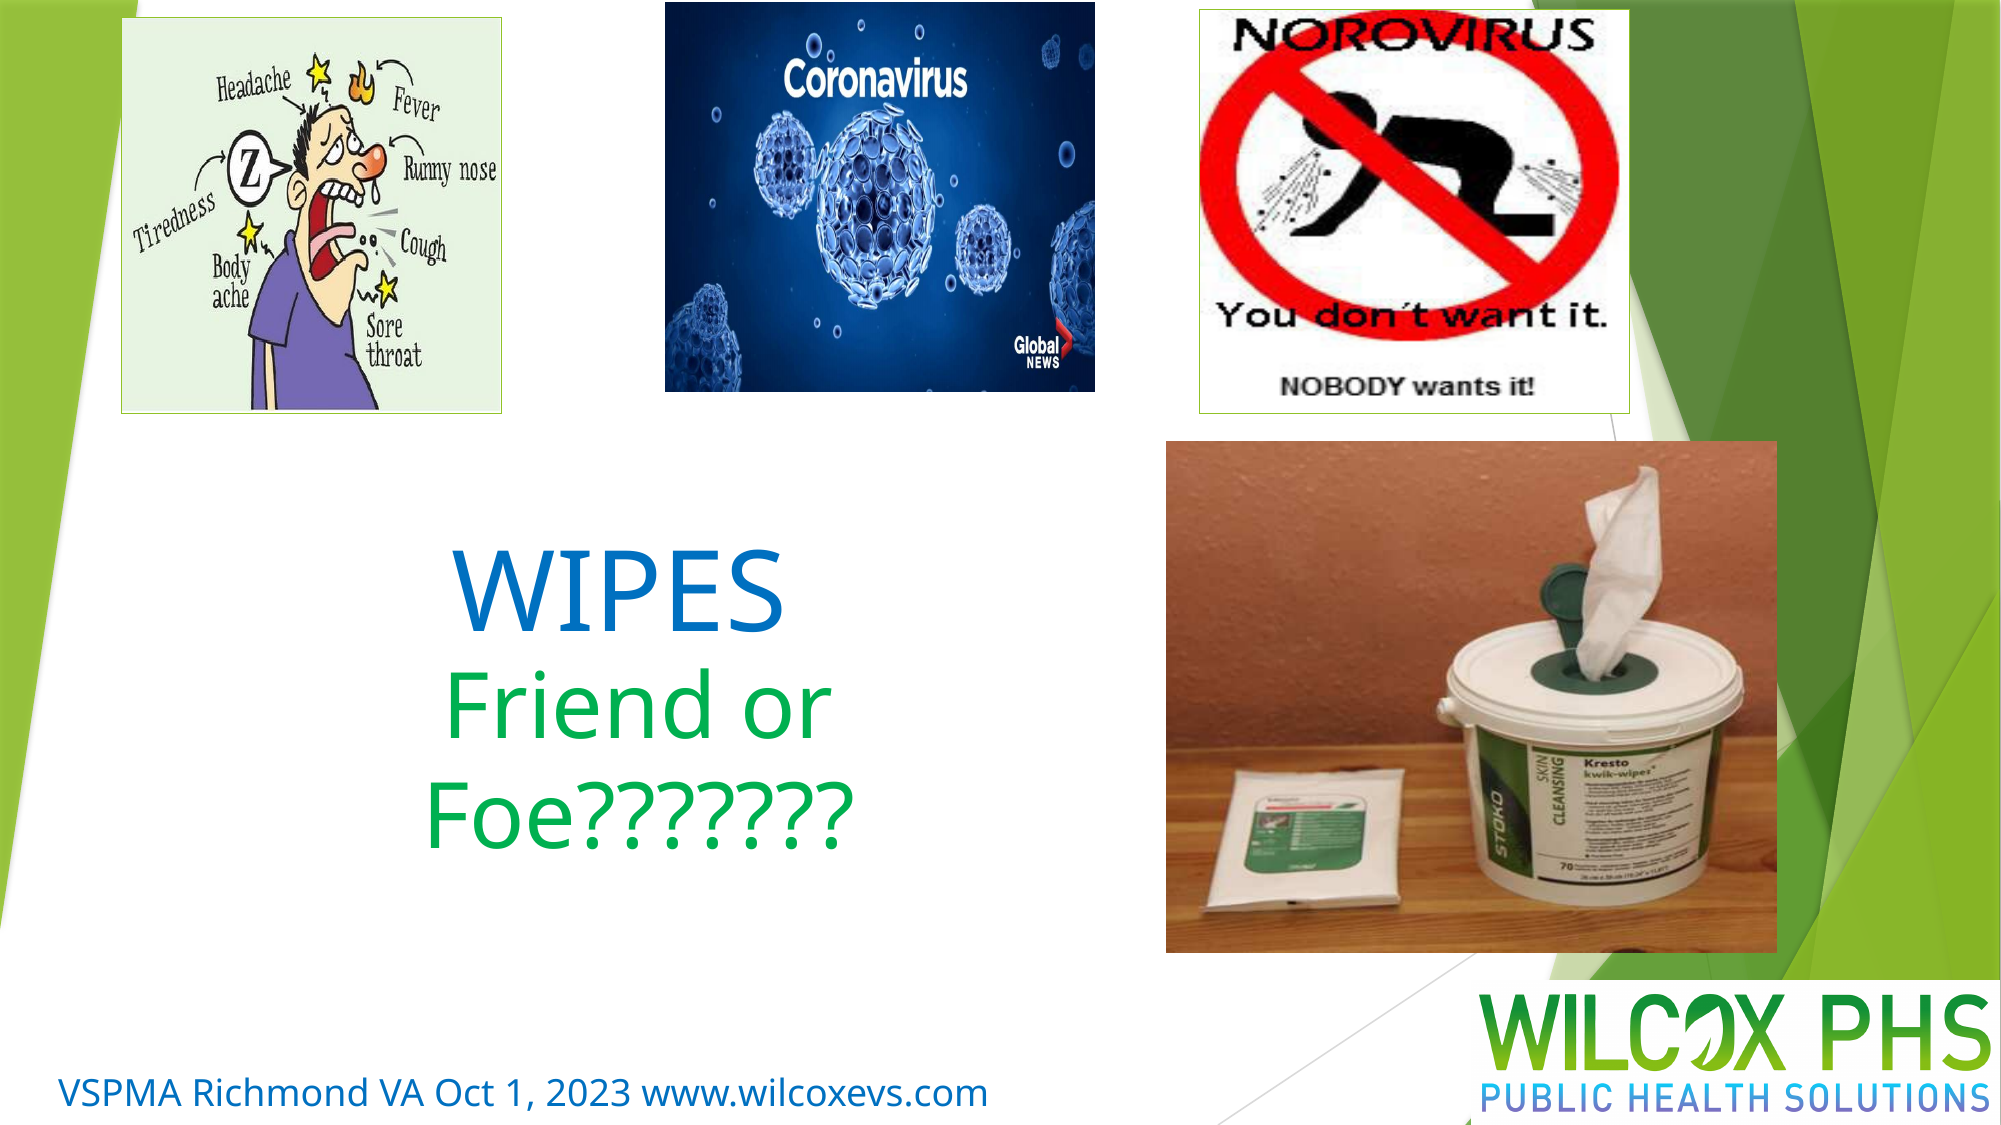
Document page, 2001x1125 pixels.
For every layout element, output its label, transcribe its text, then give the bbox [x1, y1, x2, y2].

title WIPES [7, 481, 1161, 662]
picture [1199, 9, 1630, 415]
picture [1166, 441, 1777, 953]
picture [1470, 979, 2000, 1125]
picture [664, 1, 1096, 392]
picture [121, 17, 502, 415]
subtitle Friend or Foe??????? [215, 639, 1063, 780]
text_box VSPMA Richmond VA Oct 1, 2023 www.wilcoxevs.com [43, 1062, 1179, 1122]
